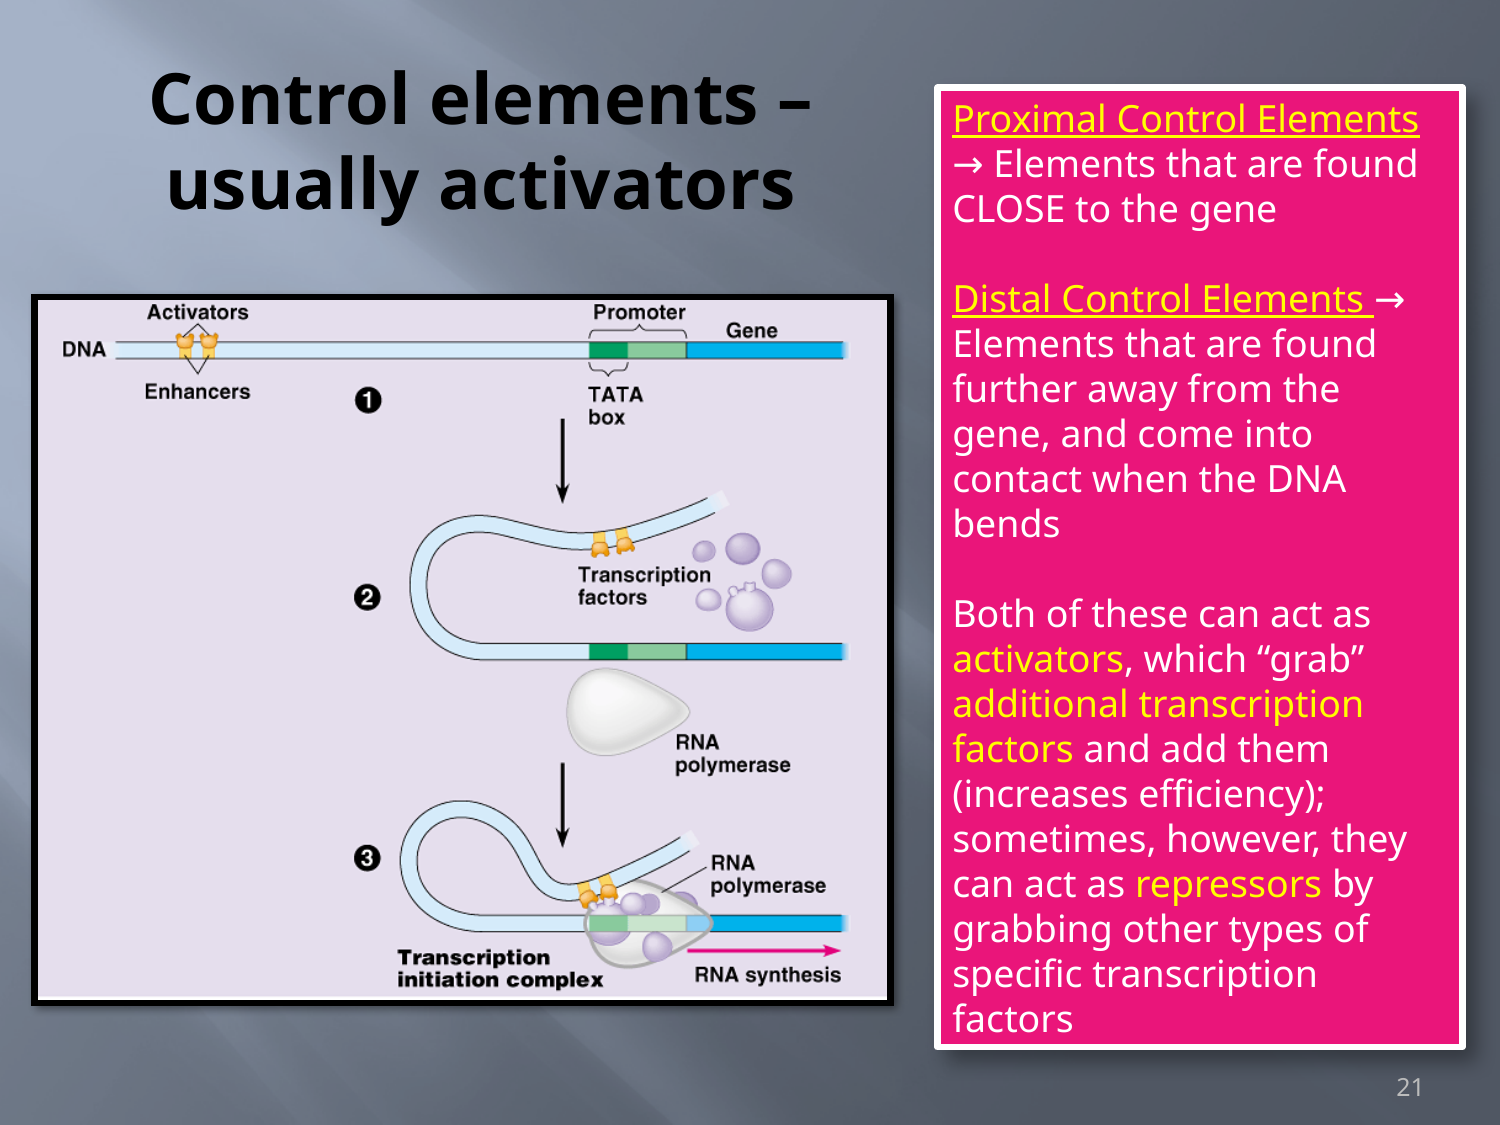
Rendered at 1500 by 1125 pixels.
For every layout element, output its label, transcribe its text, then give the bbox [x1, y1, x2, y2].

title Control elements – usually activators [75, 45, 888, 233]
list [37, 299, 888, 1001]
slide_number 21 [1299, 1052, 1425, 1113]
text_box Proximal Control Elements → Elements that are found CLOSE to the gene Distal Control Elements → Elements that are found further away from the gene, and come into contact when the DNA bends Both of these can act as activators, which “grab” additional transcription factors and add them (increases efficiency); sometimes, however, they can act as repressors by grabbing other types of specific transcription factors [934, 84, 1466, 1050]
